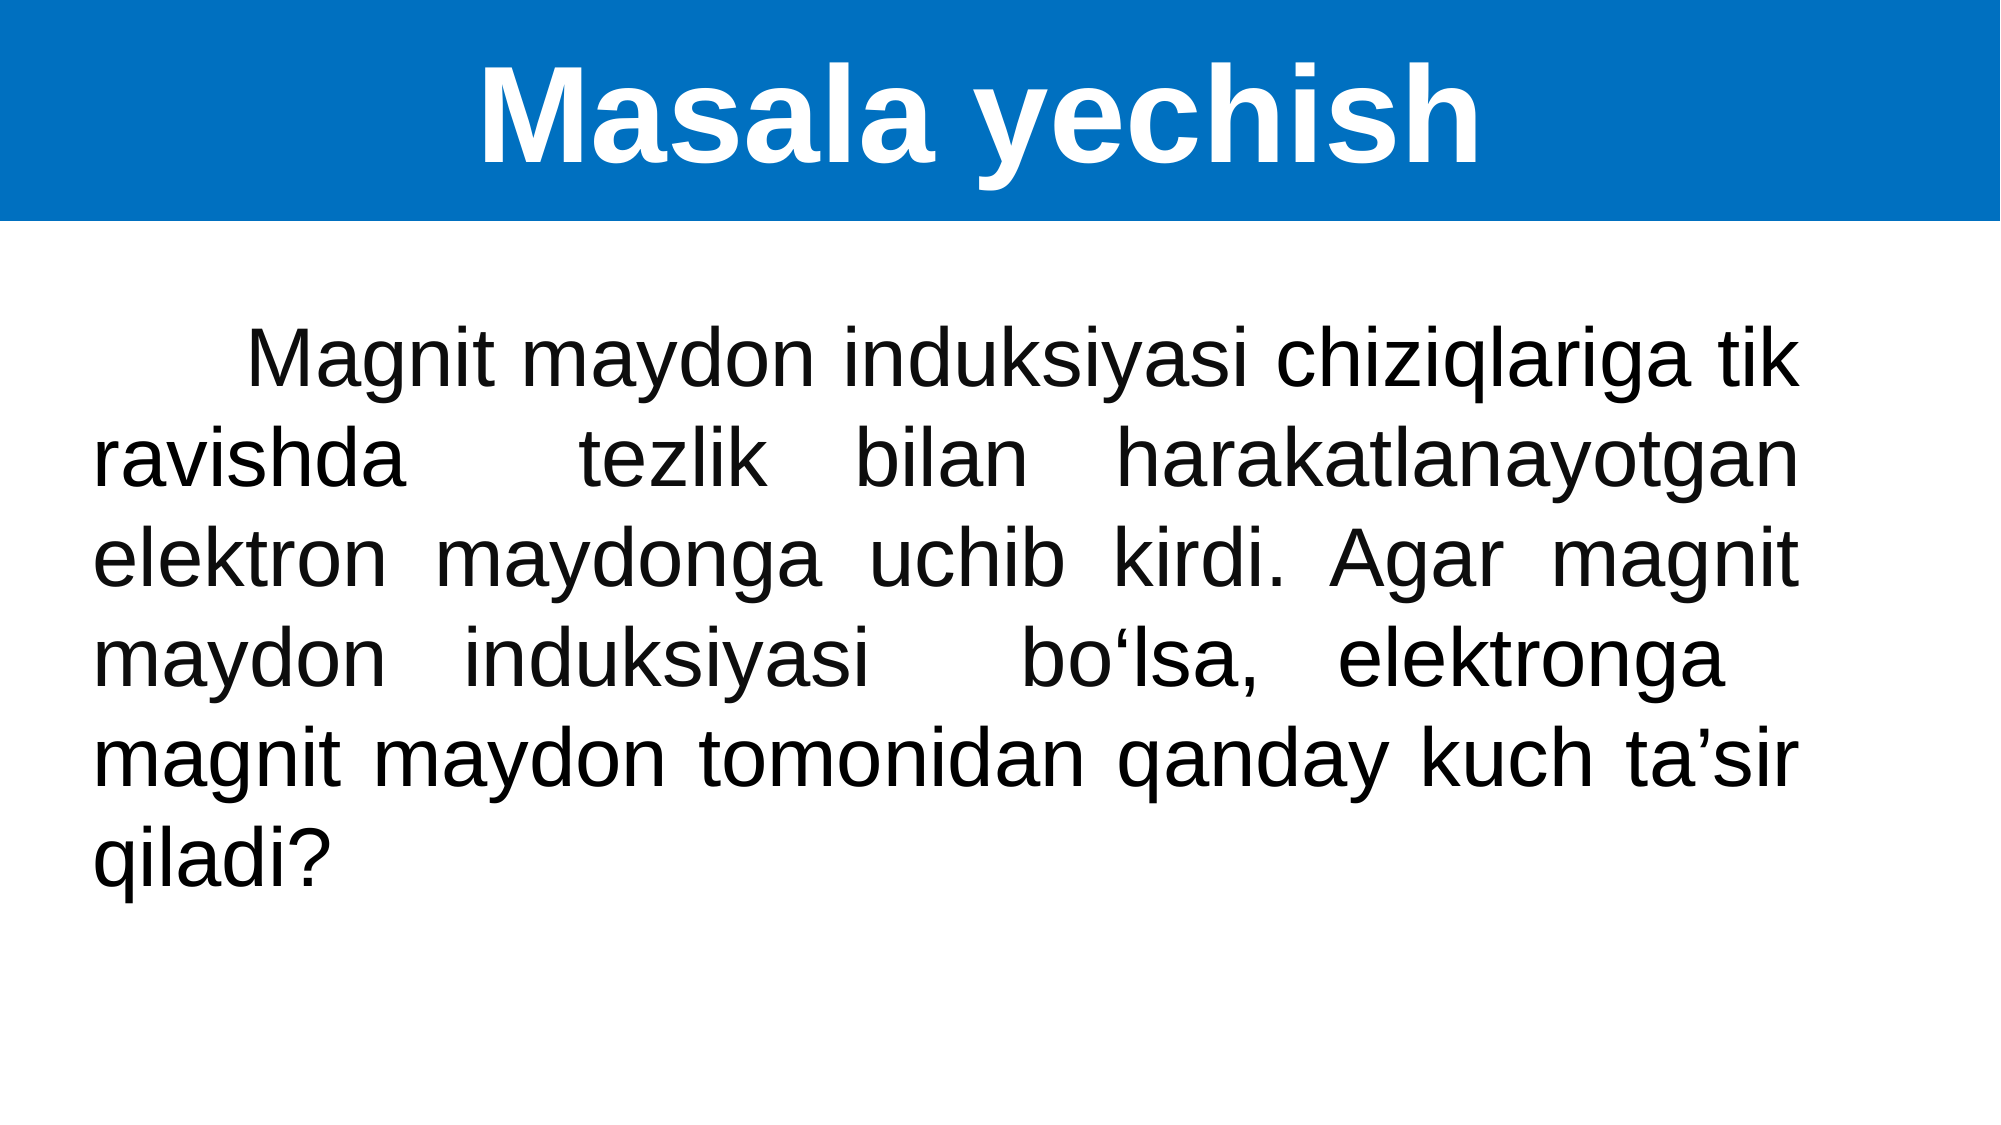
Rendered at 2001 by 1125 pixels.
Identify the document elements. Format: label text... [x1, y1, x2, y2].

text_box Masala yechish [0, 0, 2000, 221]
